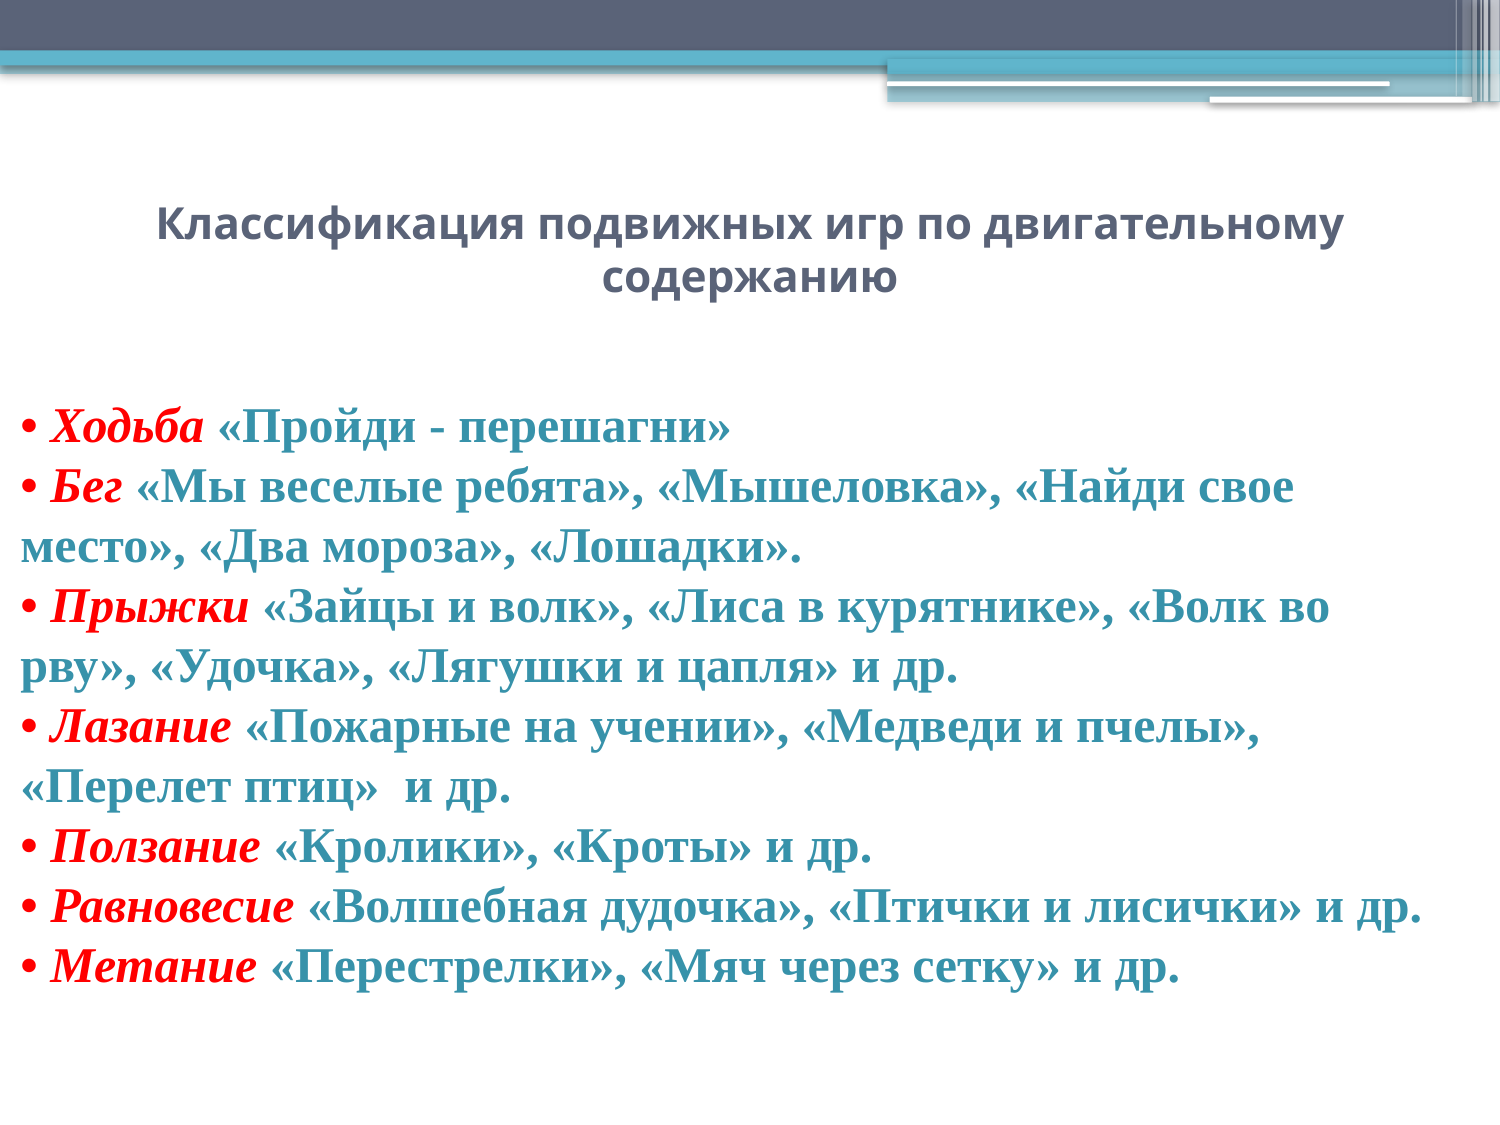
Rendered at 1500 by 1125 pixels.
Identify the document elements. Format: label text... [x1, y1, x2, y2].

text_box • Ходьба «Пройди - перешагни» • Бег «Мы веселые ребята», «Мышеловка», «Найди свое место», «Два мороза», «Лошадки». • Прыжки «Зайцы и волк», «Лиса в курятнике», «Волк во рву», «Удочка», «Лягушки и цапля» и др. • Лазание «Пожарные на учении», «Медведи и пчелы», «Перелет птиц» и др. • Ползание «Кролики», «Кроты» и др. • Равновесие «Волшебная дудочка», «Птички и лисички» и др. • Метание «Перестрелки», «Мяч через сетку» и др. [5, 385, 1465, 1001]
title Классификация подвижных игр по двигательному содержанию [74, 187, 1426, 364]
